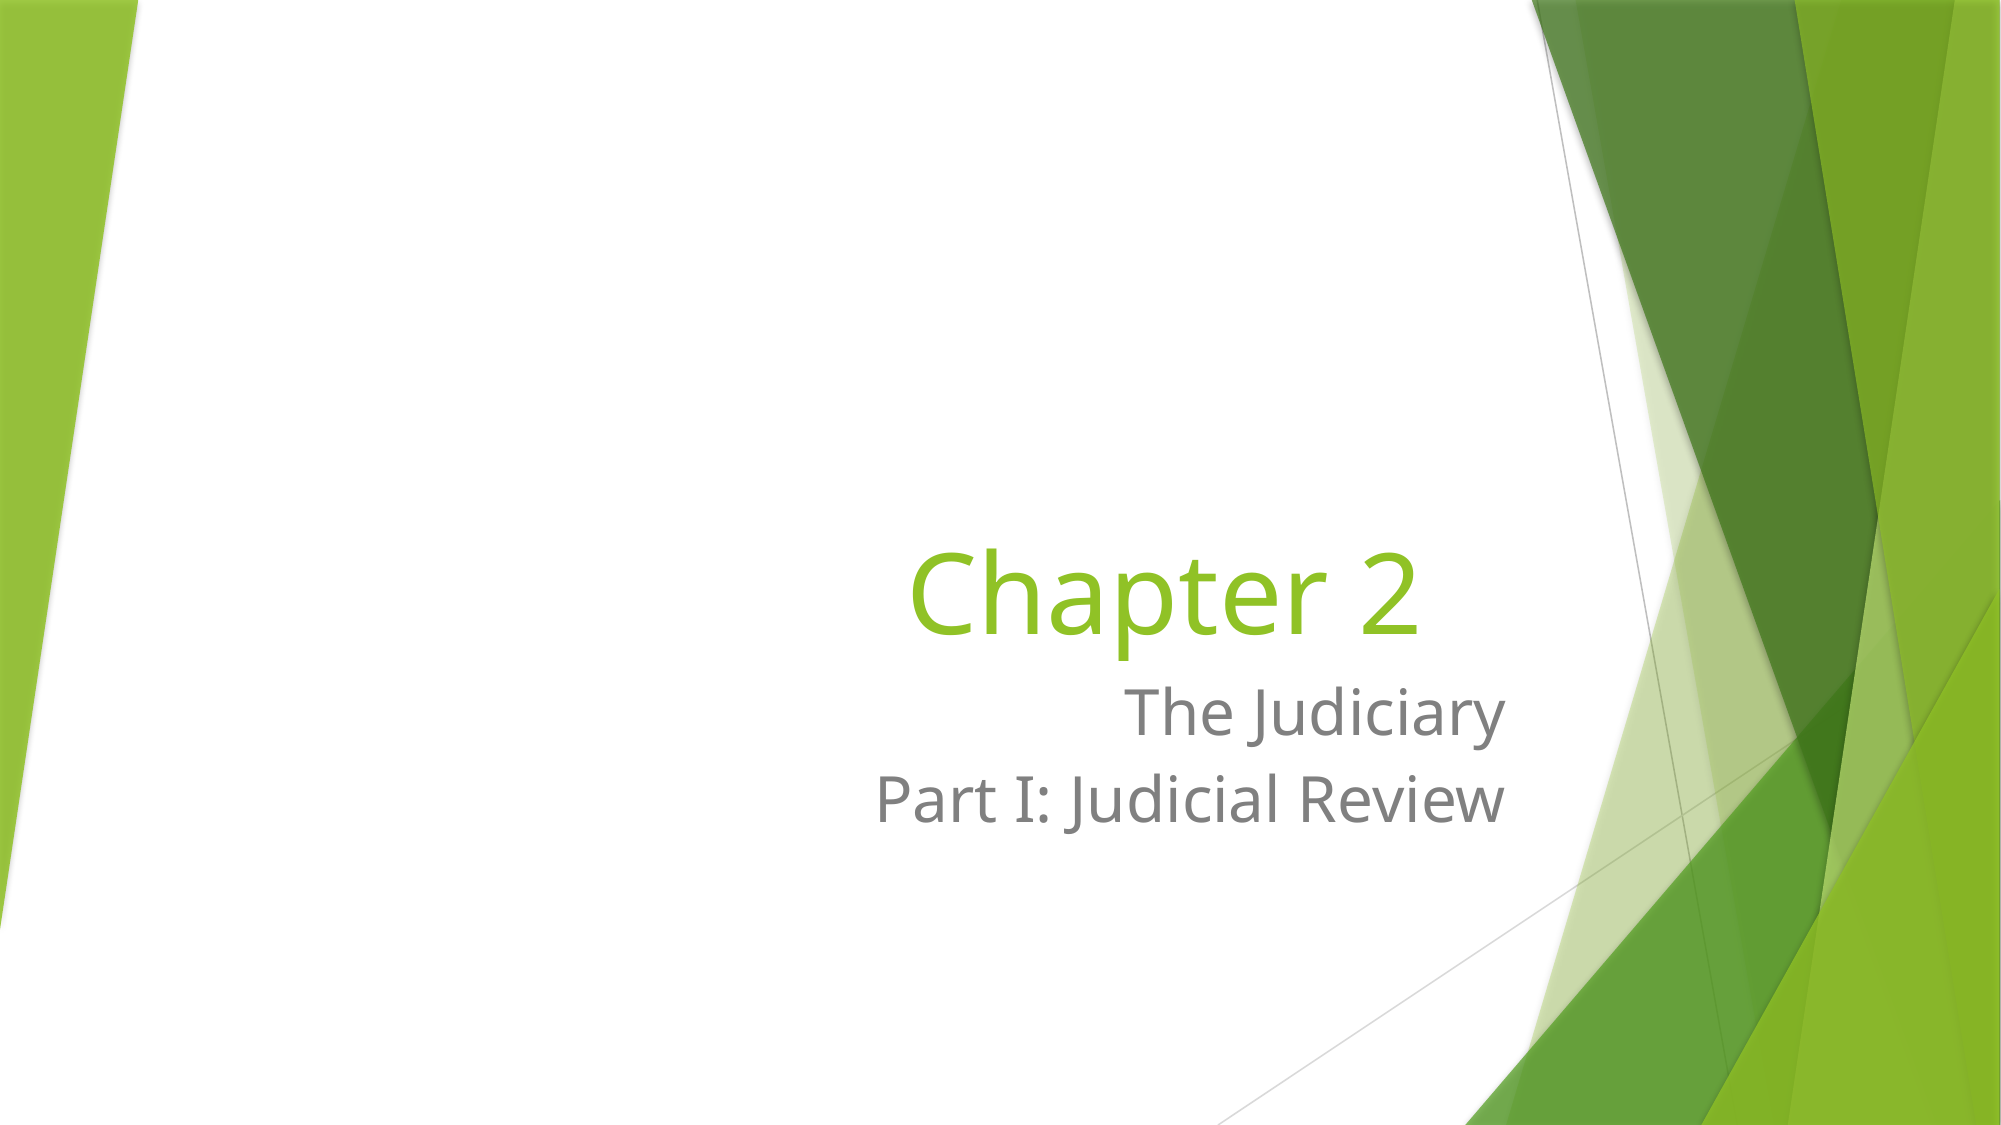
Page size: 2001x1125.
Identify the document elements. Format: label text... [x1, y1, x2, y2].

title Chapter 2 [247, 394, 1522, 664]
subtitle The Judiciary Part I: Judicial Review [247, 664, 1522, 845]
